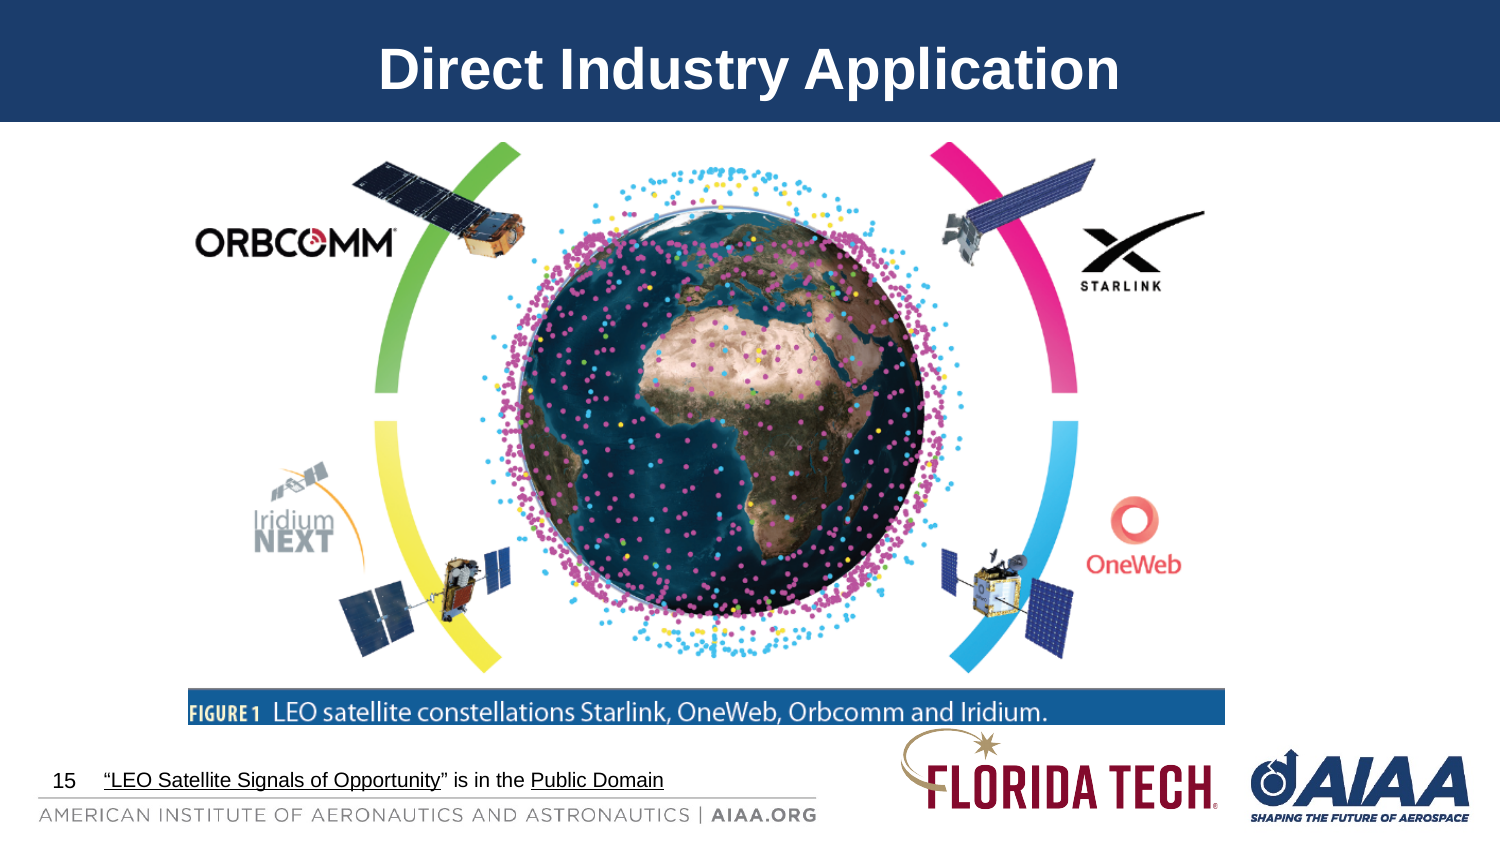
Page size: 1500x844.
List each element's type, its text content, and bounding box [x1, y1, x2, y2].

text_box “LEO Satellite Signals of Opportunity” is in the Public Domain [89, 759, 1301, 800]
slide_number 15 [37, 759, 89, 788]
title Direct Industry Application [37, 23, 1463, 109]
picture [0, 122, 1500, 844]
